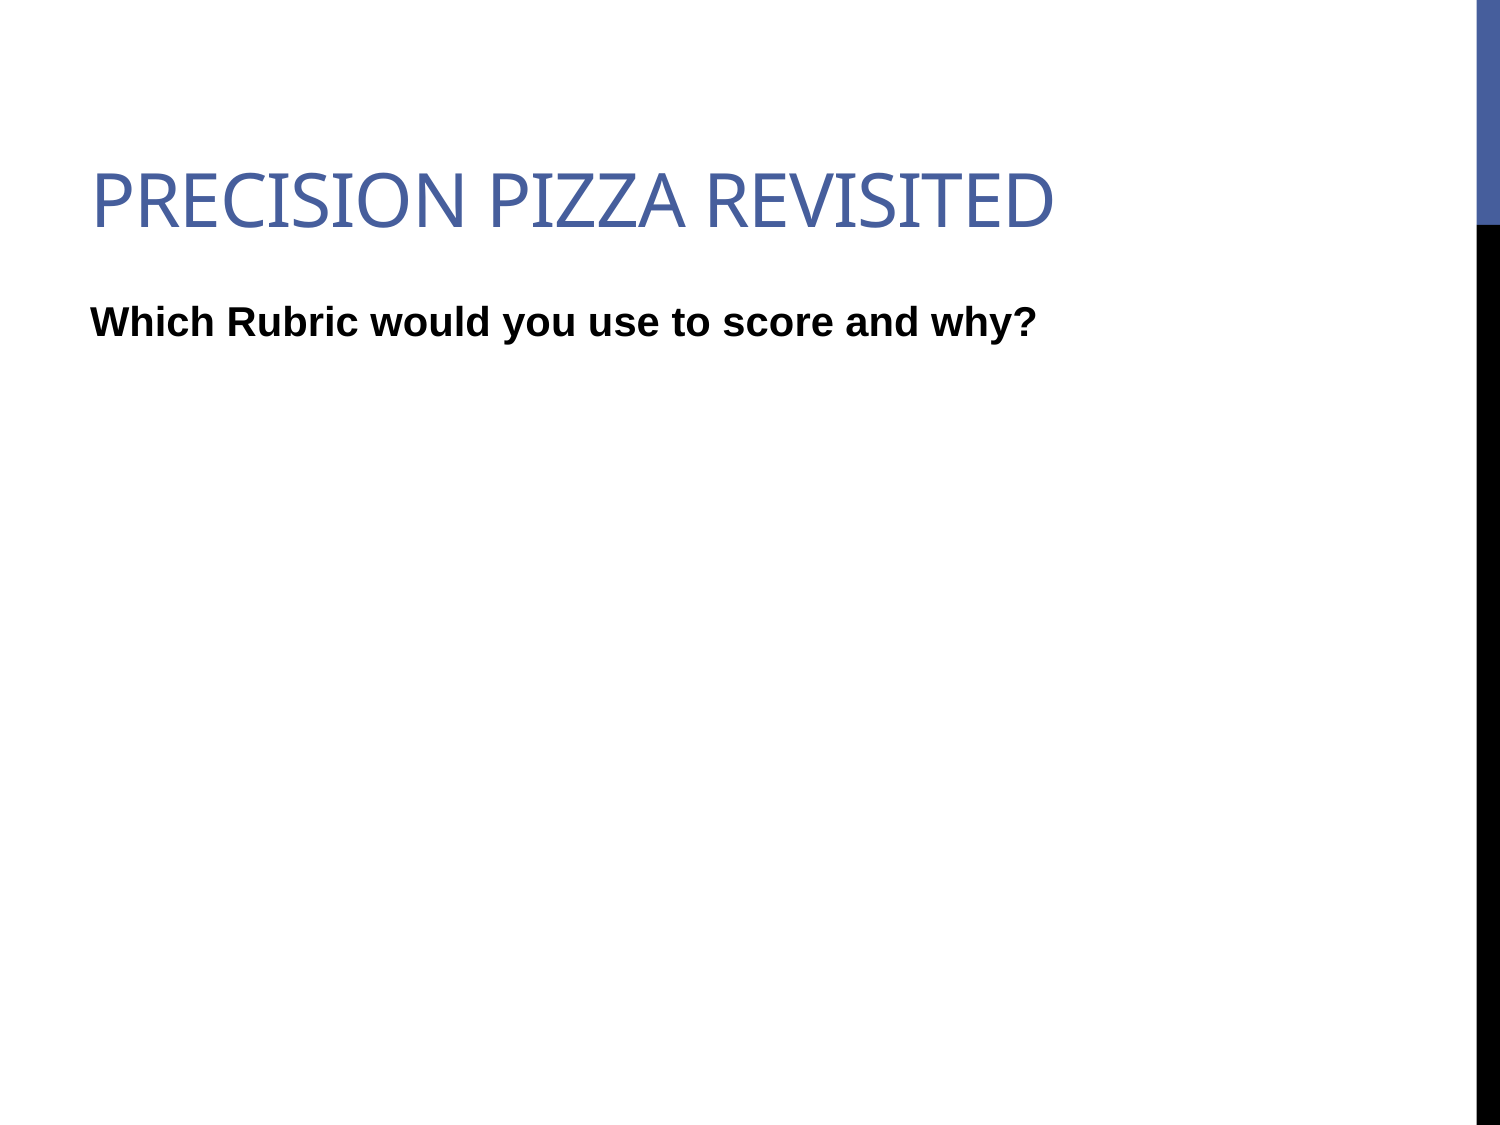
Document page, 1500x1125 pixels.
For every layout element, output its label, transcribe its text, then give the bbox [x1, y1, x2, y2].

title PRECISION PIZZA revisited [75, 25, 1421, 250]
list Which Rubric would you use to score and why? [75, 287, 1325, 1005]
